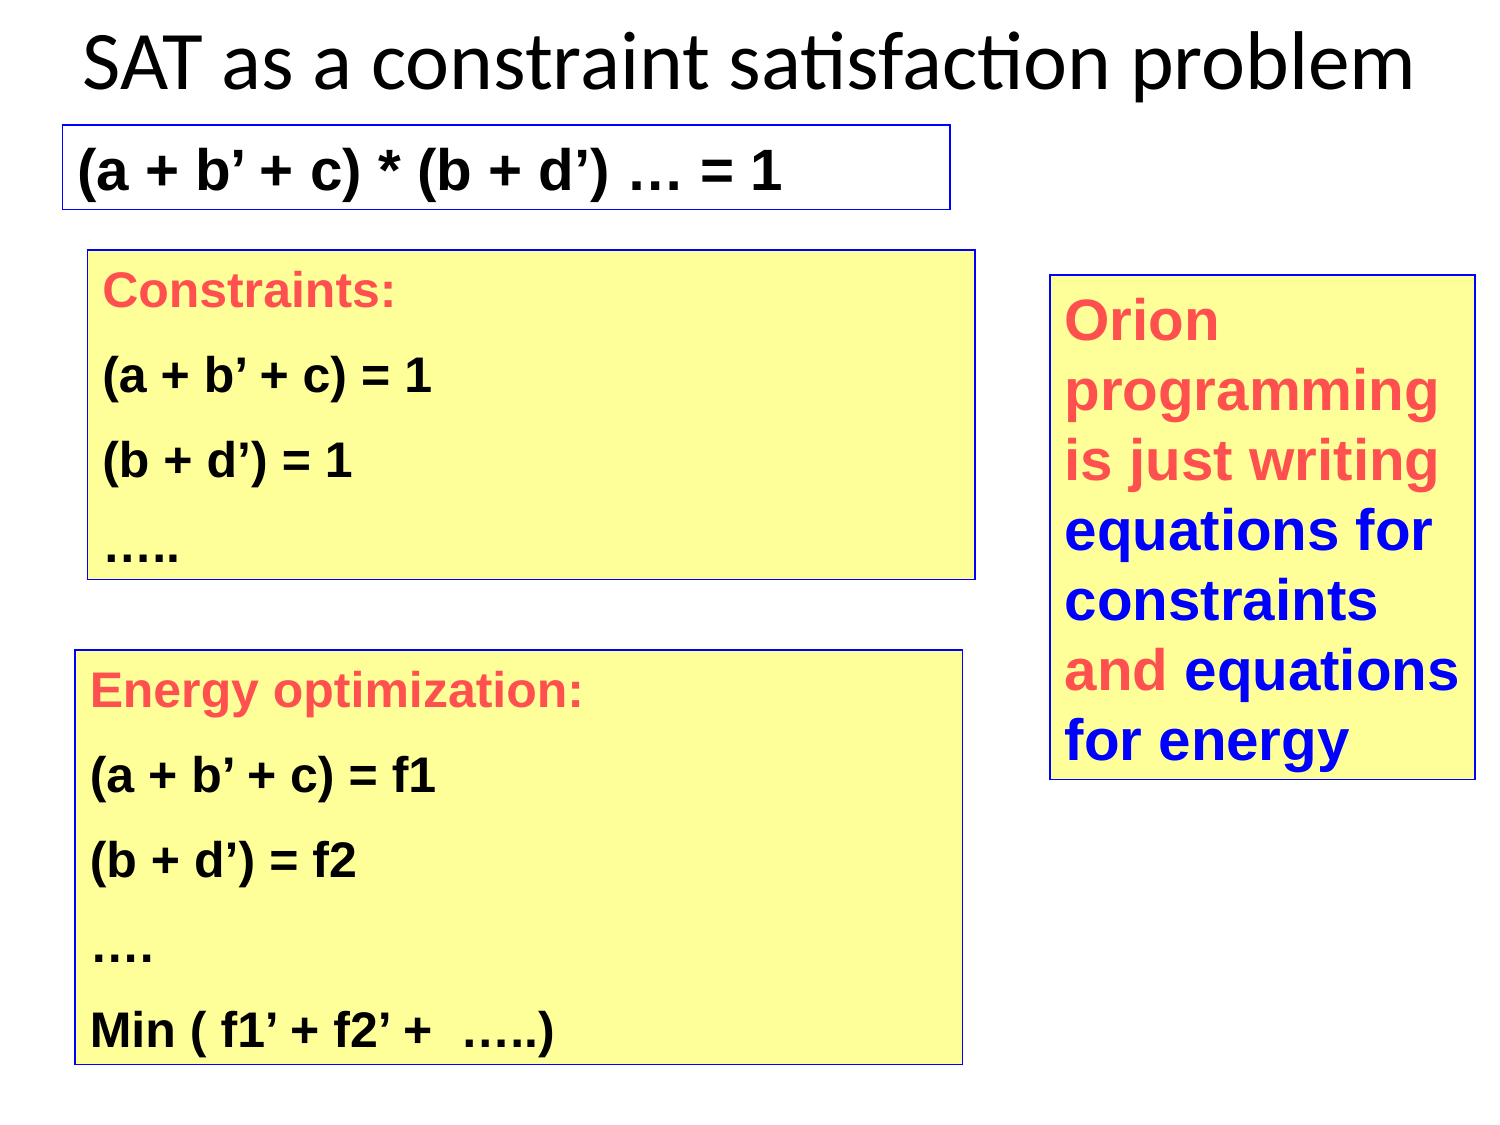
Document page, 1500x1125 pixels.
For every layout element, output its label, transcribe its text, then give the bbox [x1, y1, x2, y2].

text_box Constraints: (a + b’ + c) = 1 (b + d’) = 1 ….. [87, 249, 975, 580]
text_box Energy optimization: (a + b’ + c) = f1 (b + d’) = f2 …. Min ( f1’ + f2’ + …..) [74, 649, 963, 1065]
text_box (a + b’ + c) * (b + d’) … = 1 [62, 125, 950, 210]
text_box Orion programming is just writing equations for constraints and equations for energy [1050, 275, 1475, 780]
title SAT as a constraint satisfaction problem [0, 0, 1500, 113]
